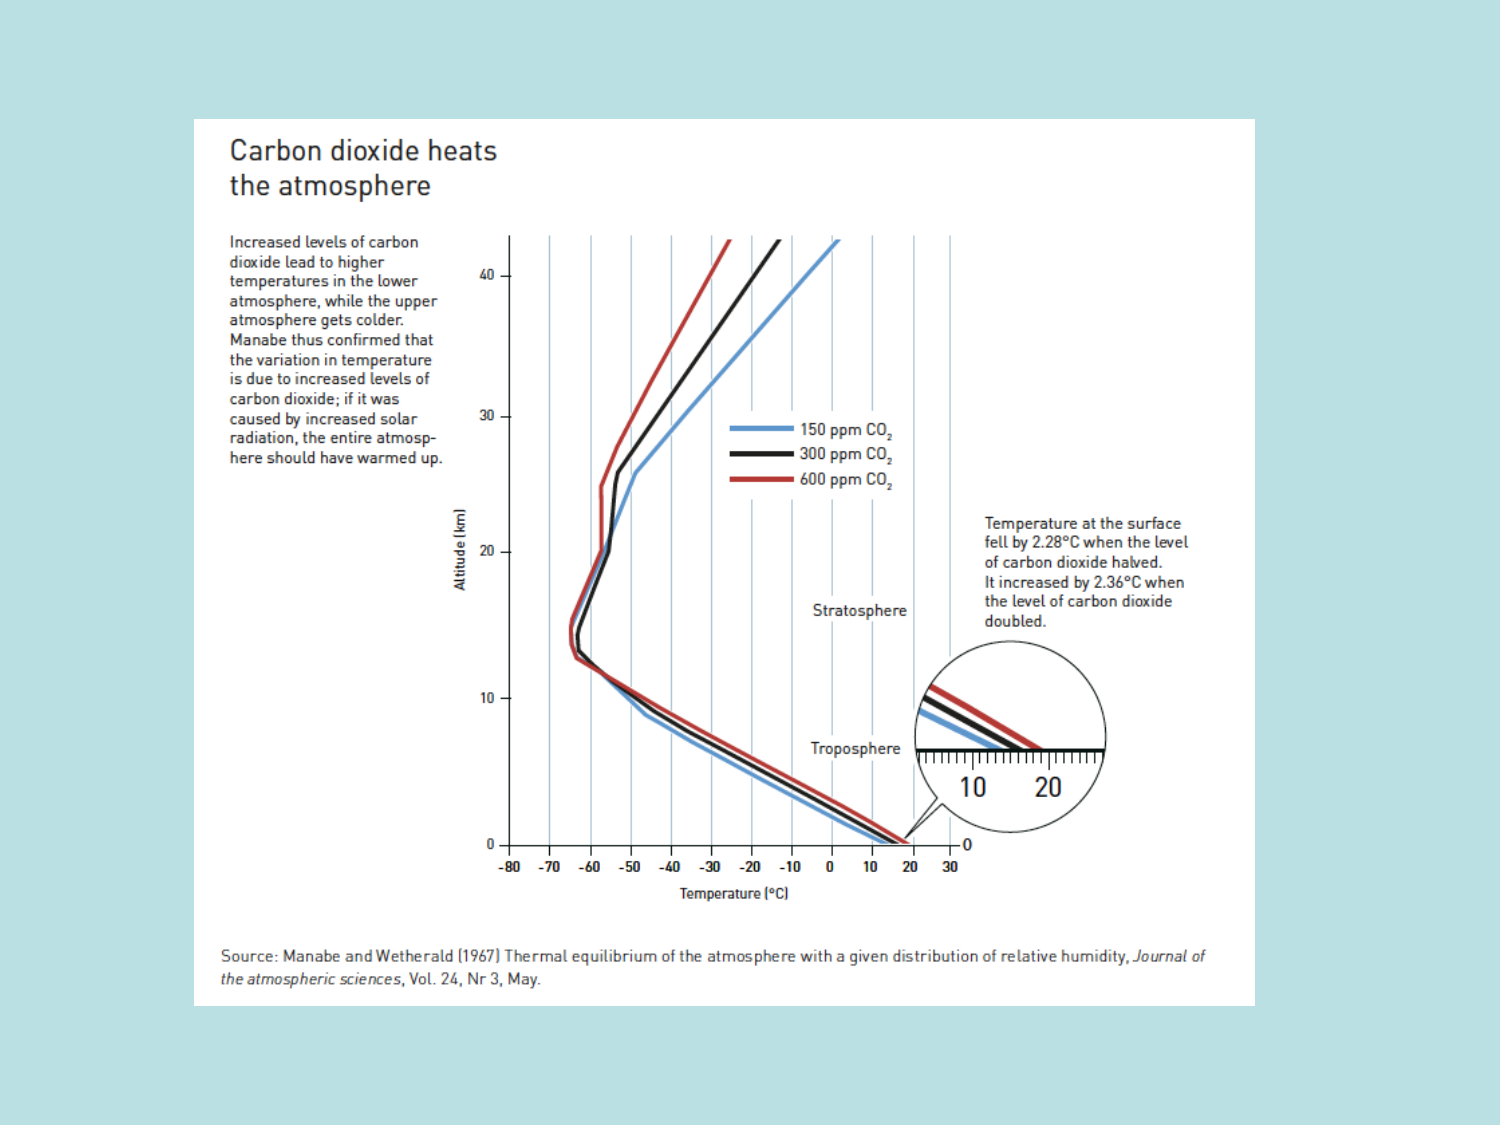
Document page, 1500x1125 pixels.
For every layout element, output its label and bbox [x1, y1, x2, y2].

picture [194, 119, 1255, 1006]
